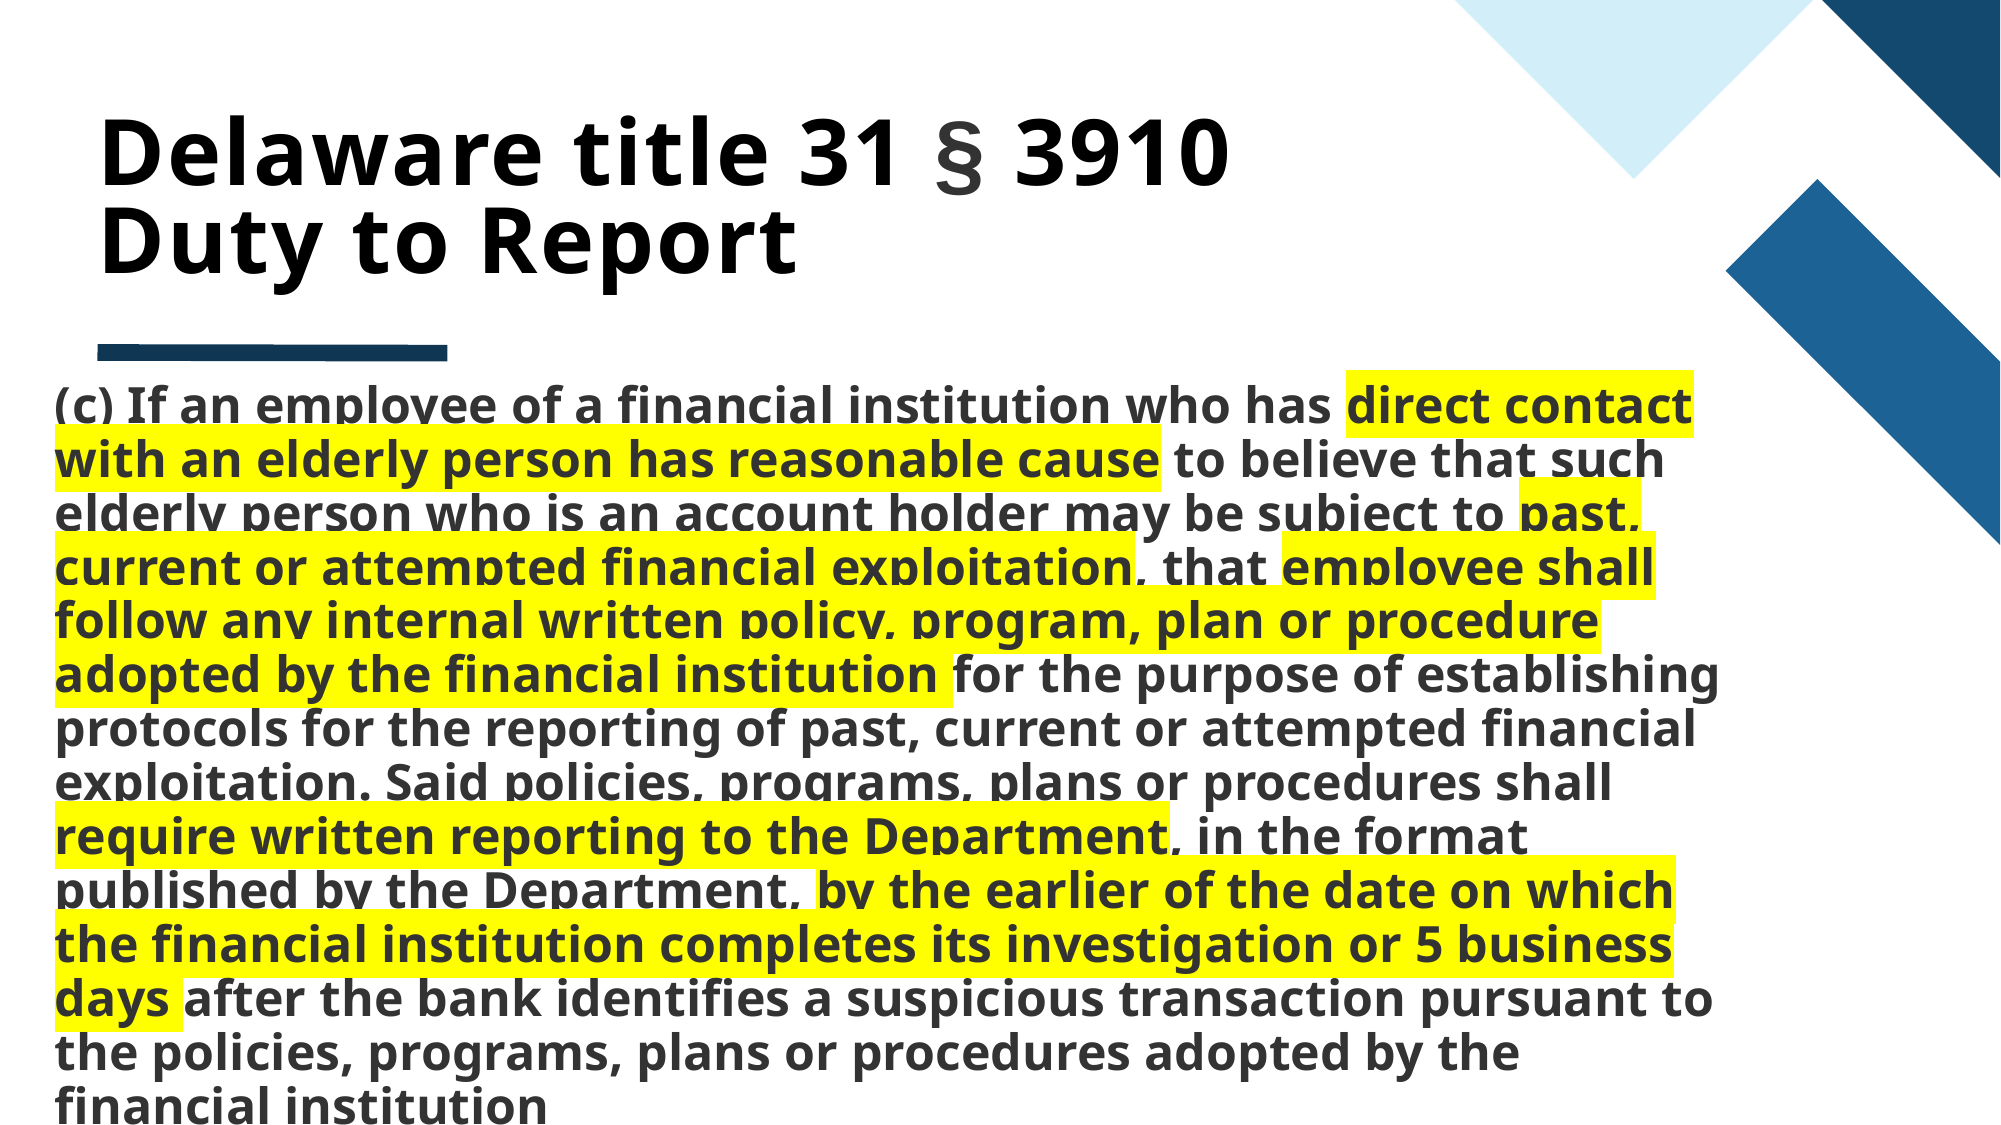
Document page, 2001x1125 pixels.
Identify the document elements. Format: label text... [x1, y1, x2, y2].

list (c) If an employee of a financial institution who has direct contact with an elderly person has reasonable cause to believe that such elderly person who is an account holder may be subject to past, current or attempted financial exploitation, that employee shall follow any internal written policy, program, plan or procedure adopted by the financial institution for the purpose of establishing protocols for the reporting of past, current or attempted financial exploitation. Said policies, programs, plans or procedures shall require written reporting to the Department, in the format published by the Department, by the earlier of the date on which the financial institution completes its investigation or 5 business days after the bank identifies a suspicious transaction pursuant to the policies, programs, plans or procedures adopted by the financial institution [23, 372, 1743, 963]
title Delaware title 31 § 3910 Duty to Report [97, 45, 1702, 291]
